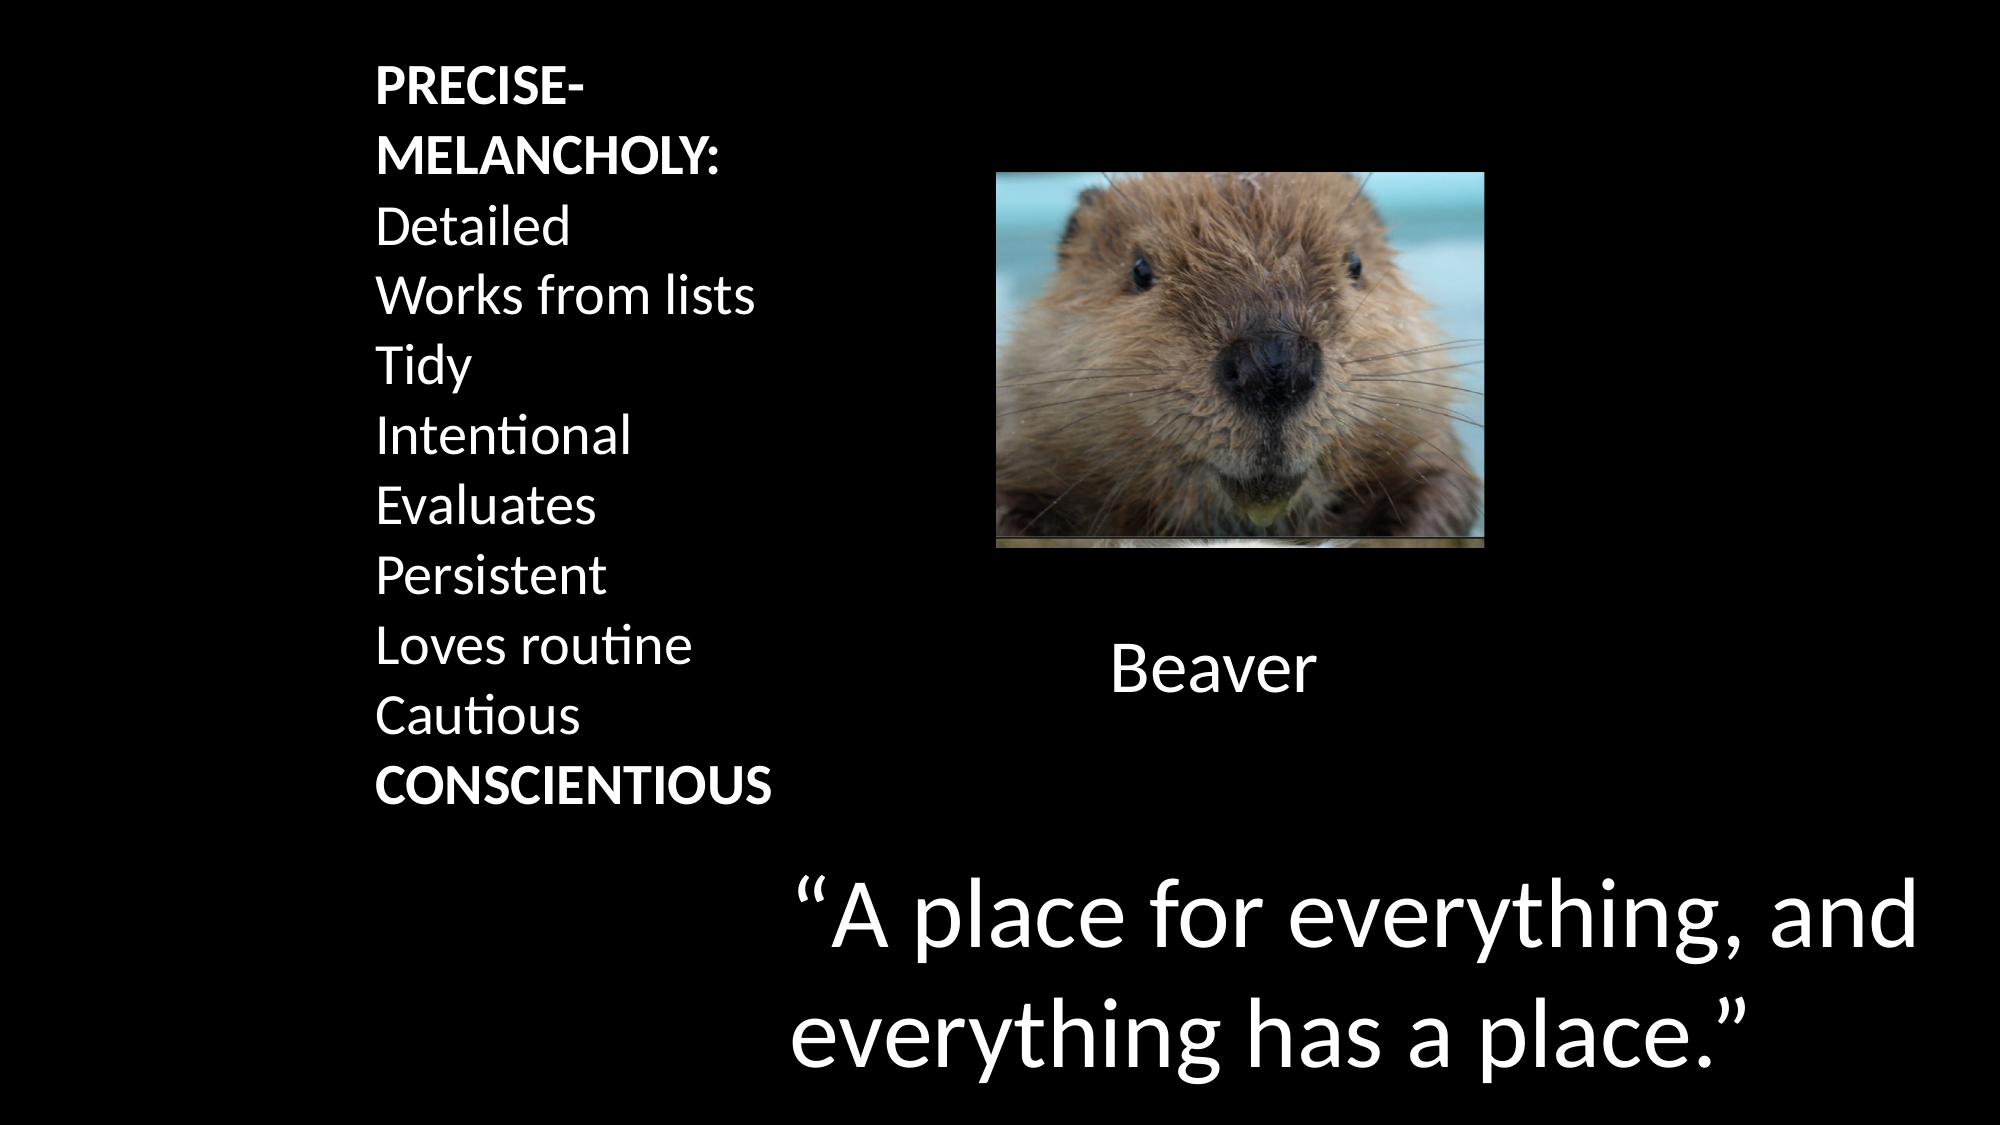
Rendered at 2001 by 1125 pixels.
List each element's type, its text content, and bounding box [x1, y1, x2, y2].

text_box Beaver [1094, 609, 1402, 715]
text_box “A place for everything, and everything has a place.” [775, 840, 1980, 1096]
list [995, 172, 1485, 548]
text_box PRECISE-MELANCHOLY: Detailed Works from lists Tidy Intentional Evaluates Persistent Loves routine Cautious CONSCIENTIOUS [360, 39, 810, 1125]
